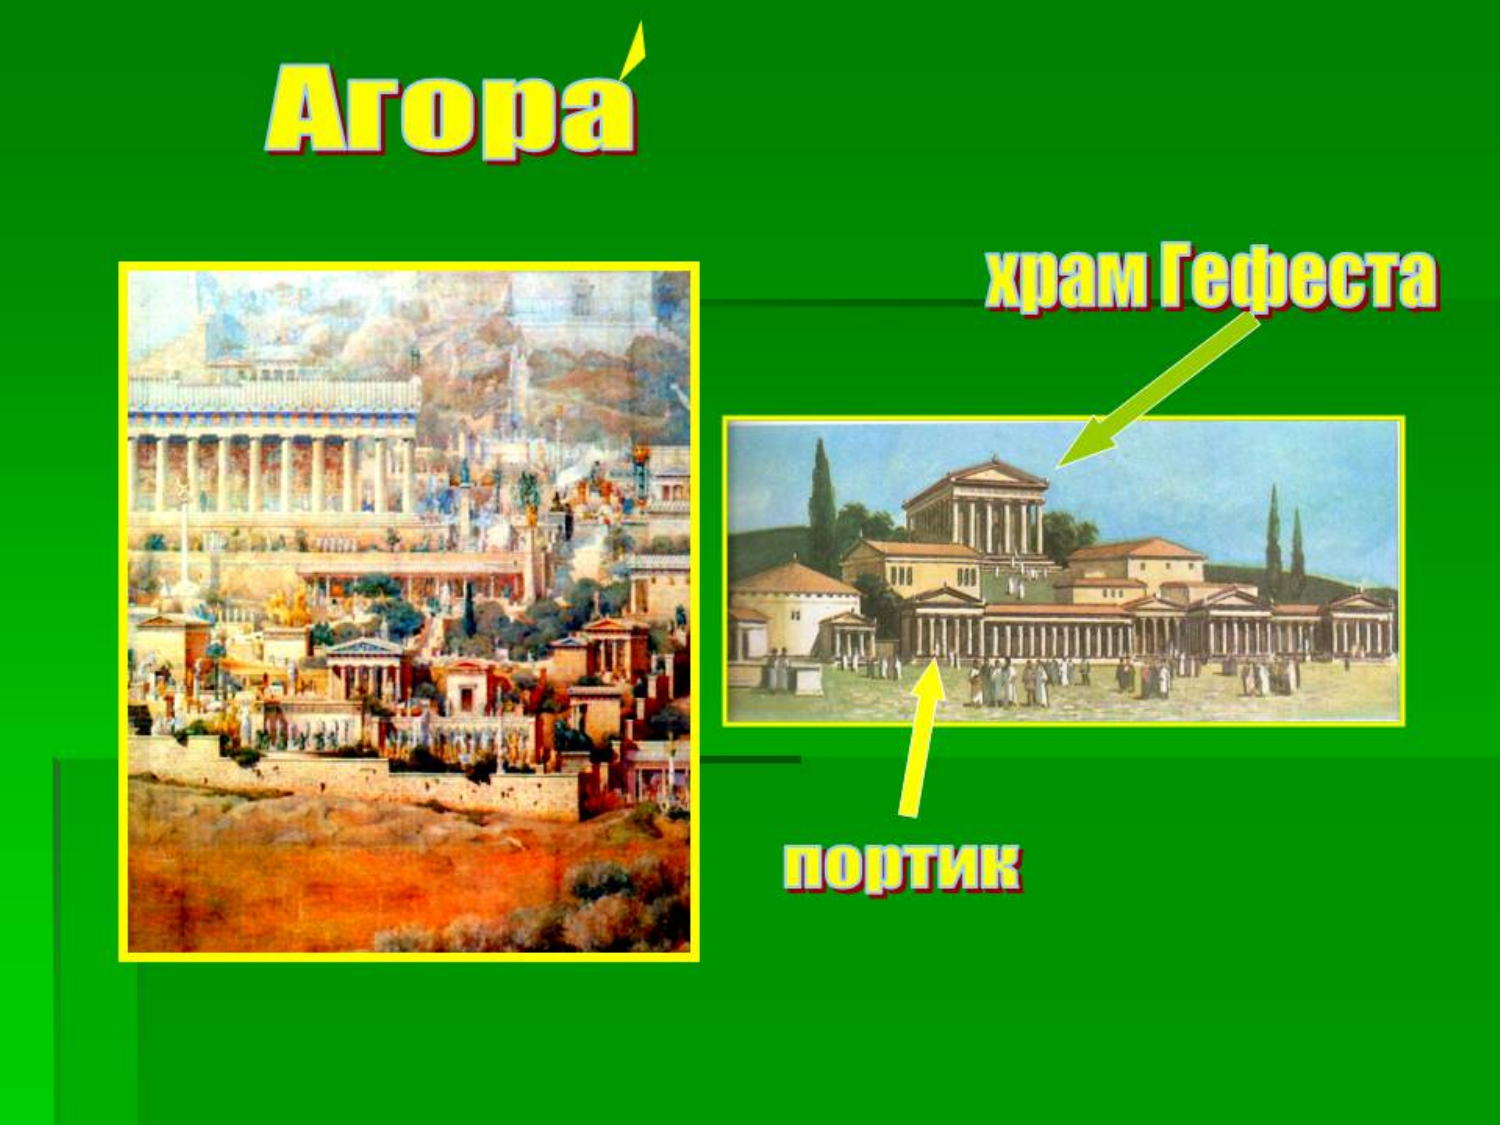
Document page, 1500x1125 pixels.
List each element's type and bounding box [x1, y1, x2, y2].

list [0, 0, 1500, 1125]
